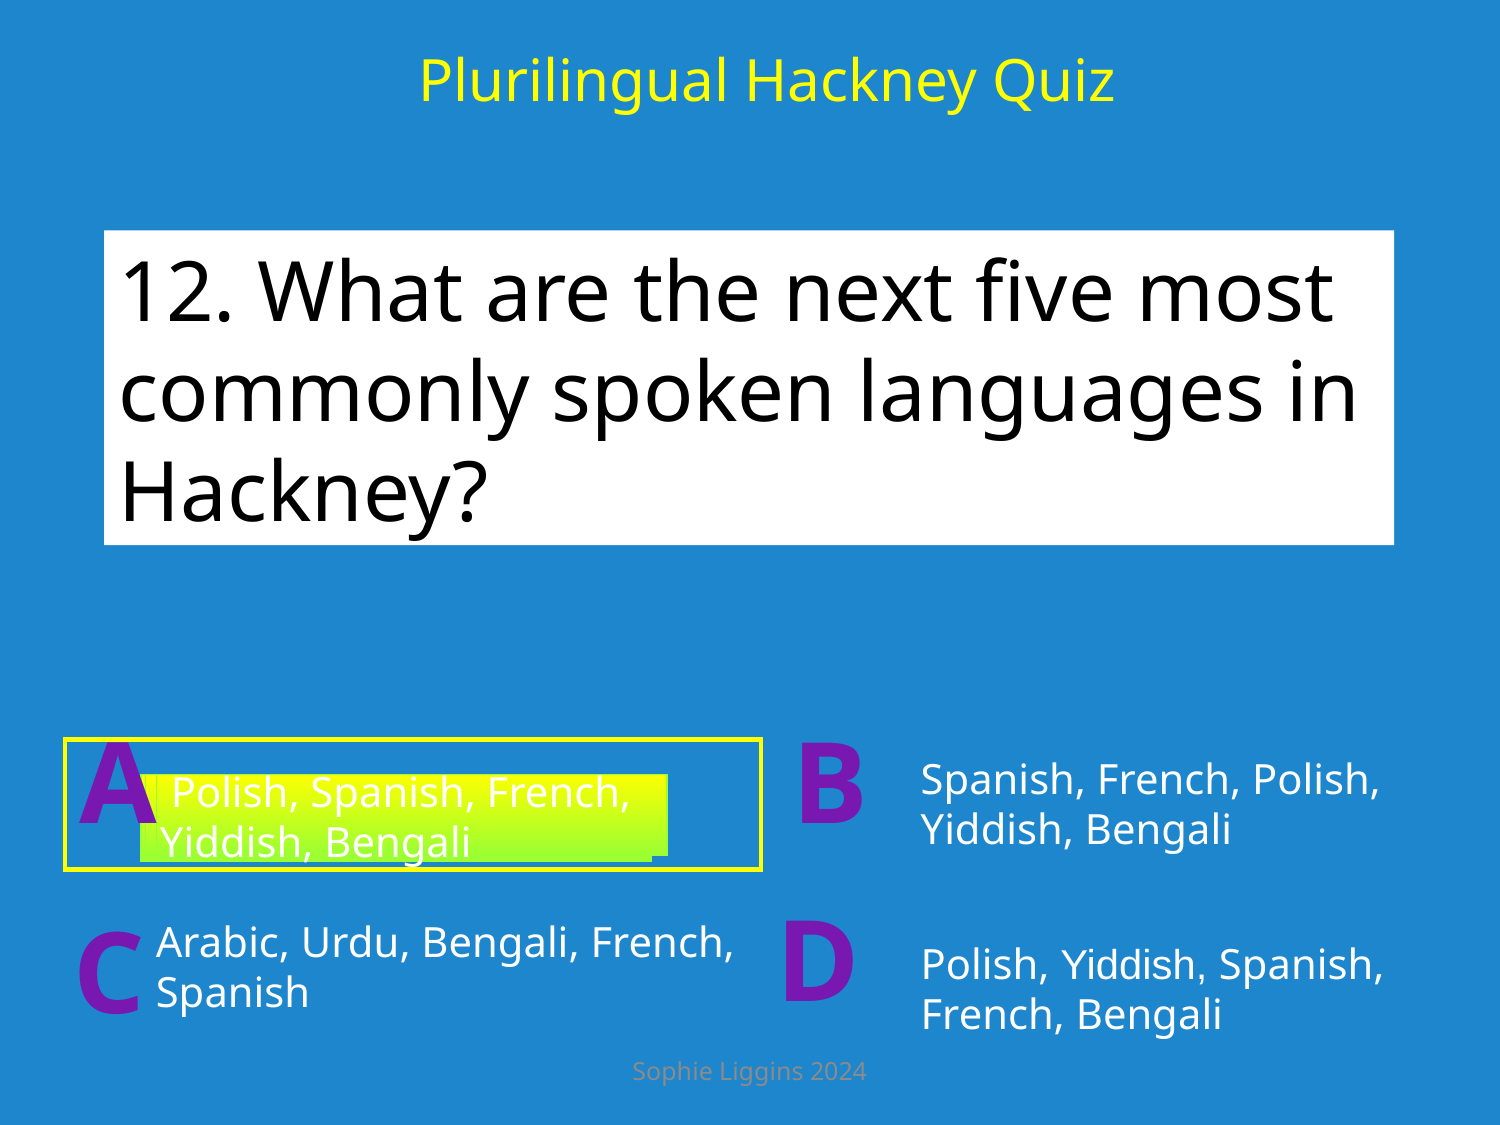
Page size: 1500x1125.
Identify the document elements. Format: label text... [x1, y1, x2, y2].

text_box Arabic, Urdu, Bengali, French, Spanish [160, 908, 761, 1024]
text_box Polish, Spanish, French, Yiddish, Bengali [145, 870, 742, 874]
footer Sophie Liggins 2024 [512, 1042, 988, 1103]
text_box Plurilingual Hackney Quiz [403, 35, 1131, 120]
text_box A [64, 704, 157, 854]
text_box Polish, Yiddish, Spanish, French, Bengali [905, 930, 1461, 1046]
text_box [64, 739, 761, 870]
text_box B [777, 704, 883, 854]
text_box C [58, 893, 160, 1043]
text_box D [761, 881, 875, 1032]
text_box 12. What are the next five most commonly spoken languages in Hackney? [104, 230, 1395, 546]
text_box Spanish, French, Polish, Yiddish, Bengali [905, 745, 1433, 860]
